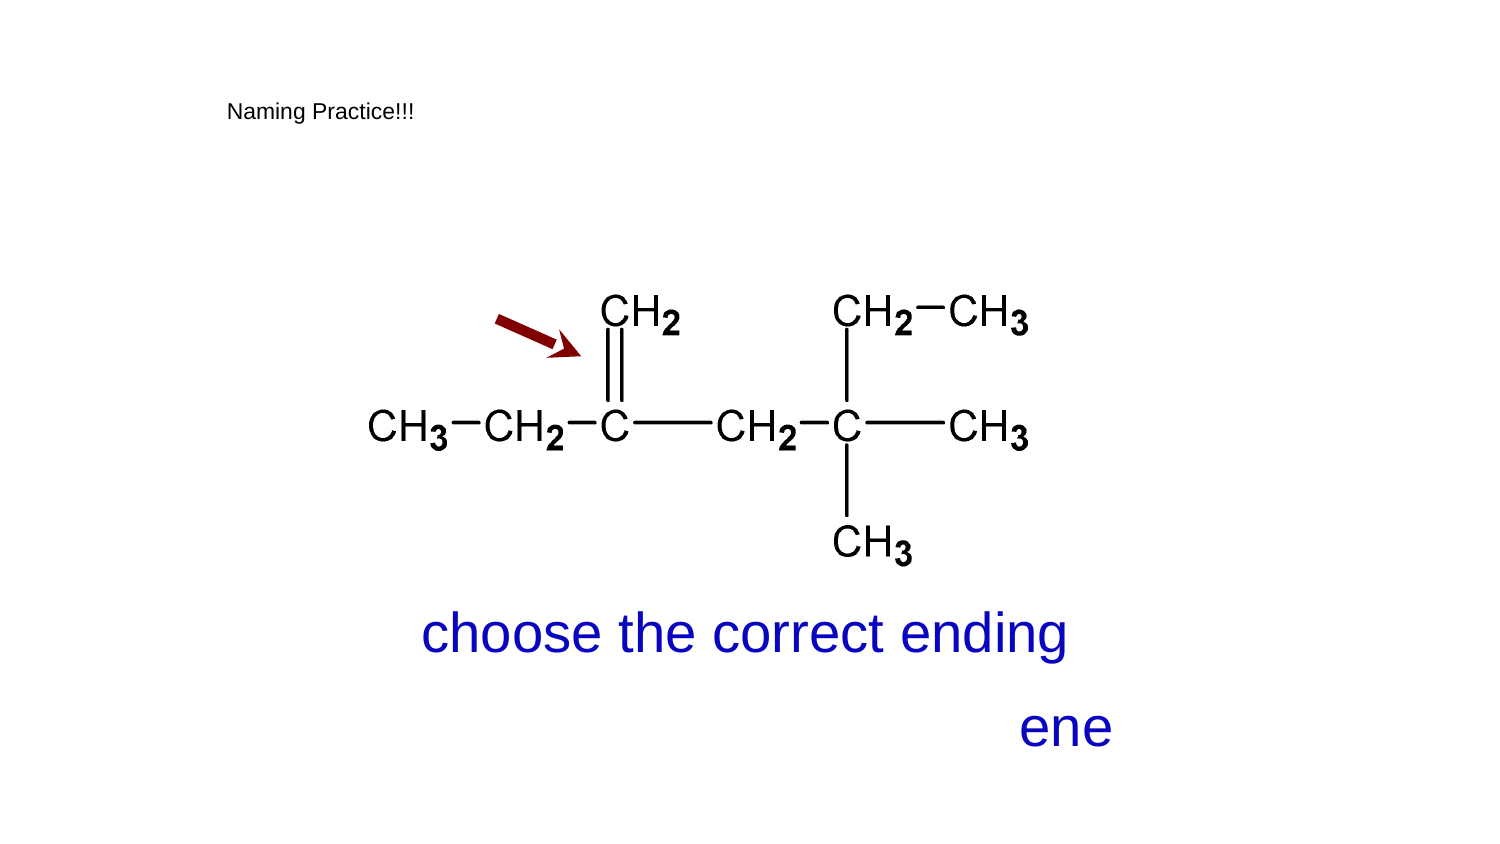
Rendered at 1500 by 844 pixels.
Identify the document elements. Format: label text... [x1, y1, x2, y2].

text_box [496, 318, 582, 357]
picture [365, 280, 1032, 575]
text_box [215, 562, 1257, 807]
text_box choose the correct ending [253, 590, 1238, 694]
title Naming Practice!!! [215, 65, 1285, 160]
